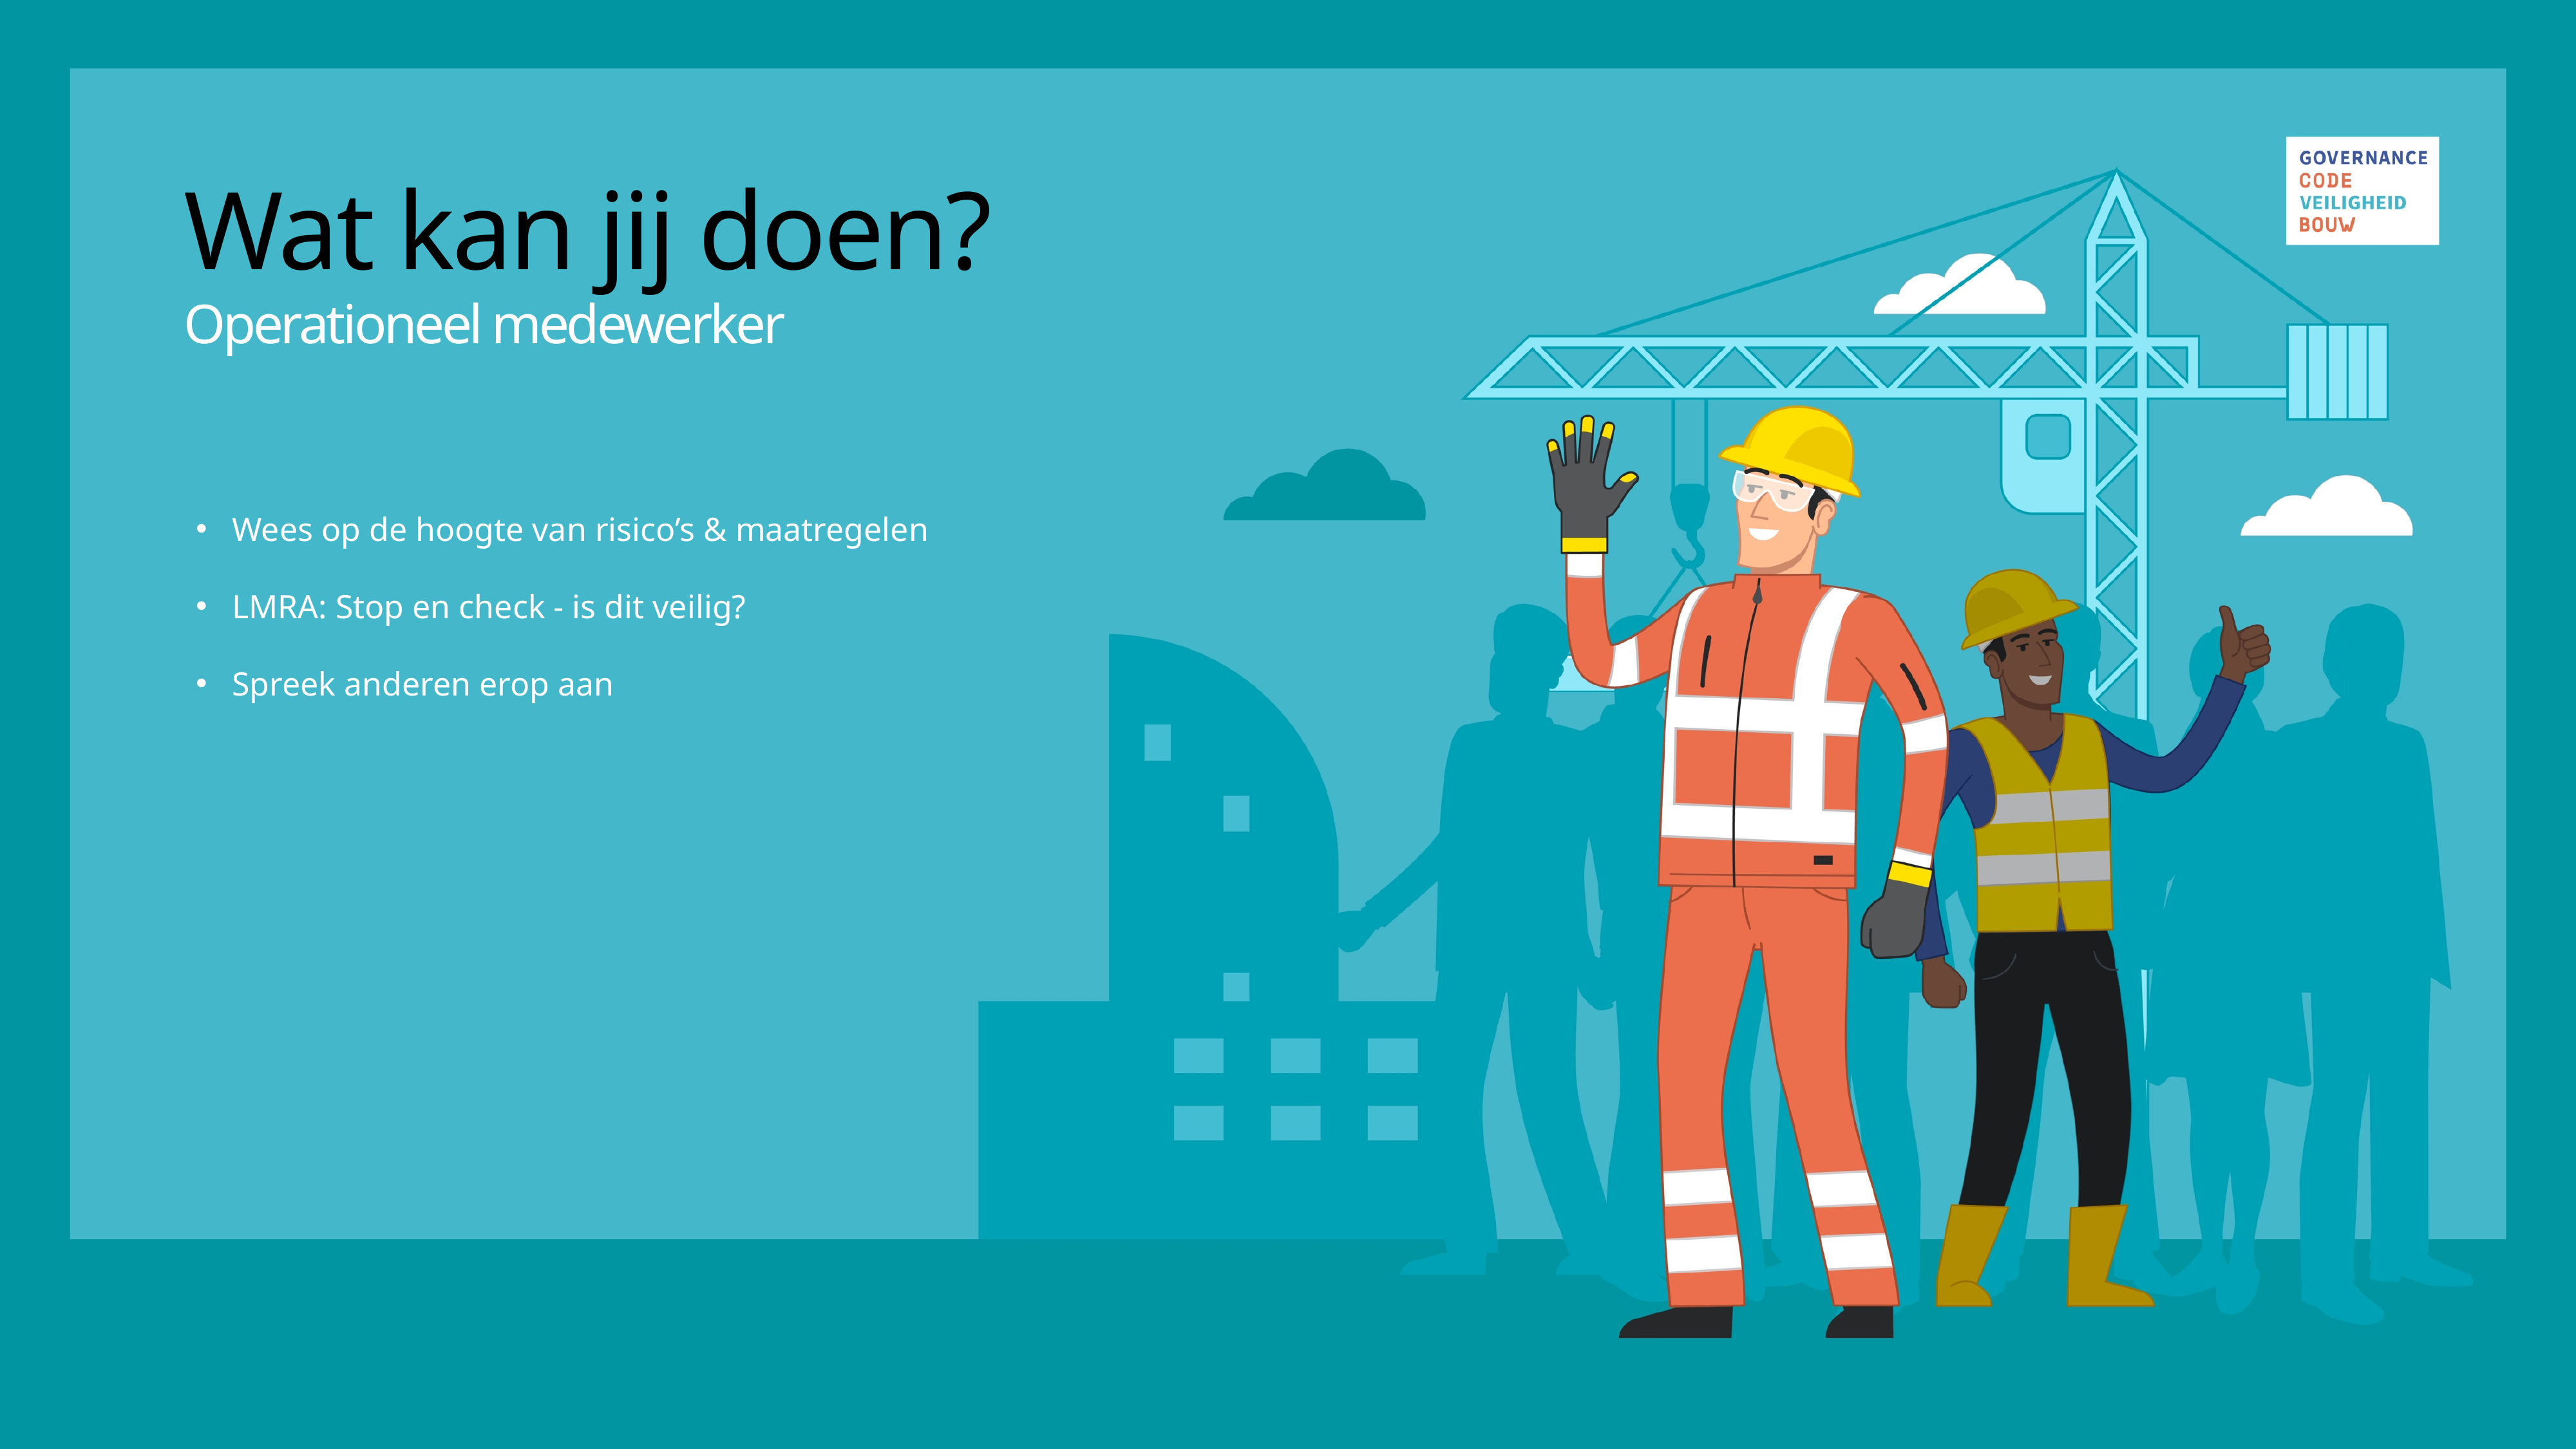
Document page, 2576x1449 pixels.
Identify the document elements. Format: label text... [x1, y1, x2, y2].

picture [0, 0, 2576, 1449]
text_box Operationeel medewerker [178, 291, 1726, 451]
text_box Wat kan jij doen? [178, 171, 1726, 291]
text_box Wees op de hoogte van risico’s & maatregelen LMRA: Stop en check - is dit veilig? Spreek anderen erop aan [190, 426, 1288, 824]
